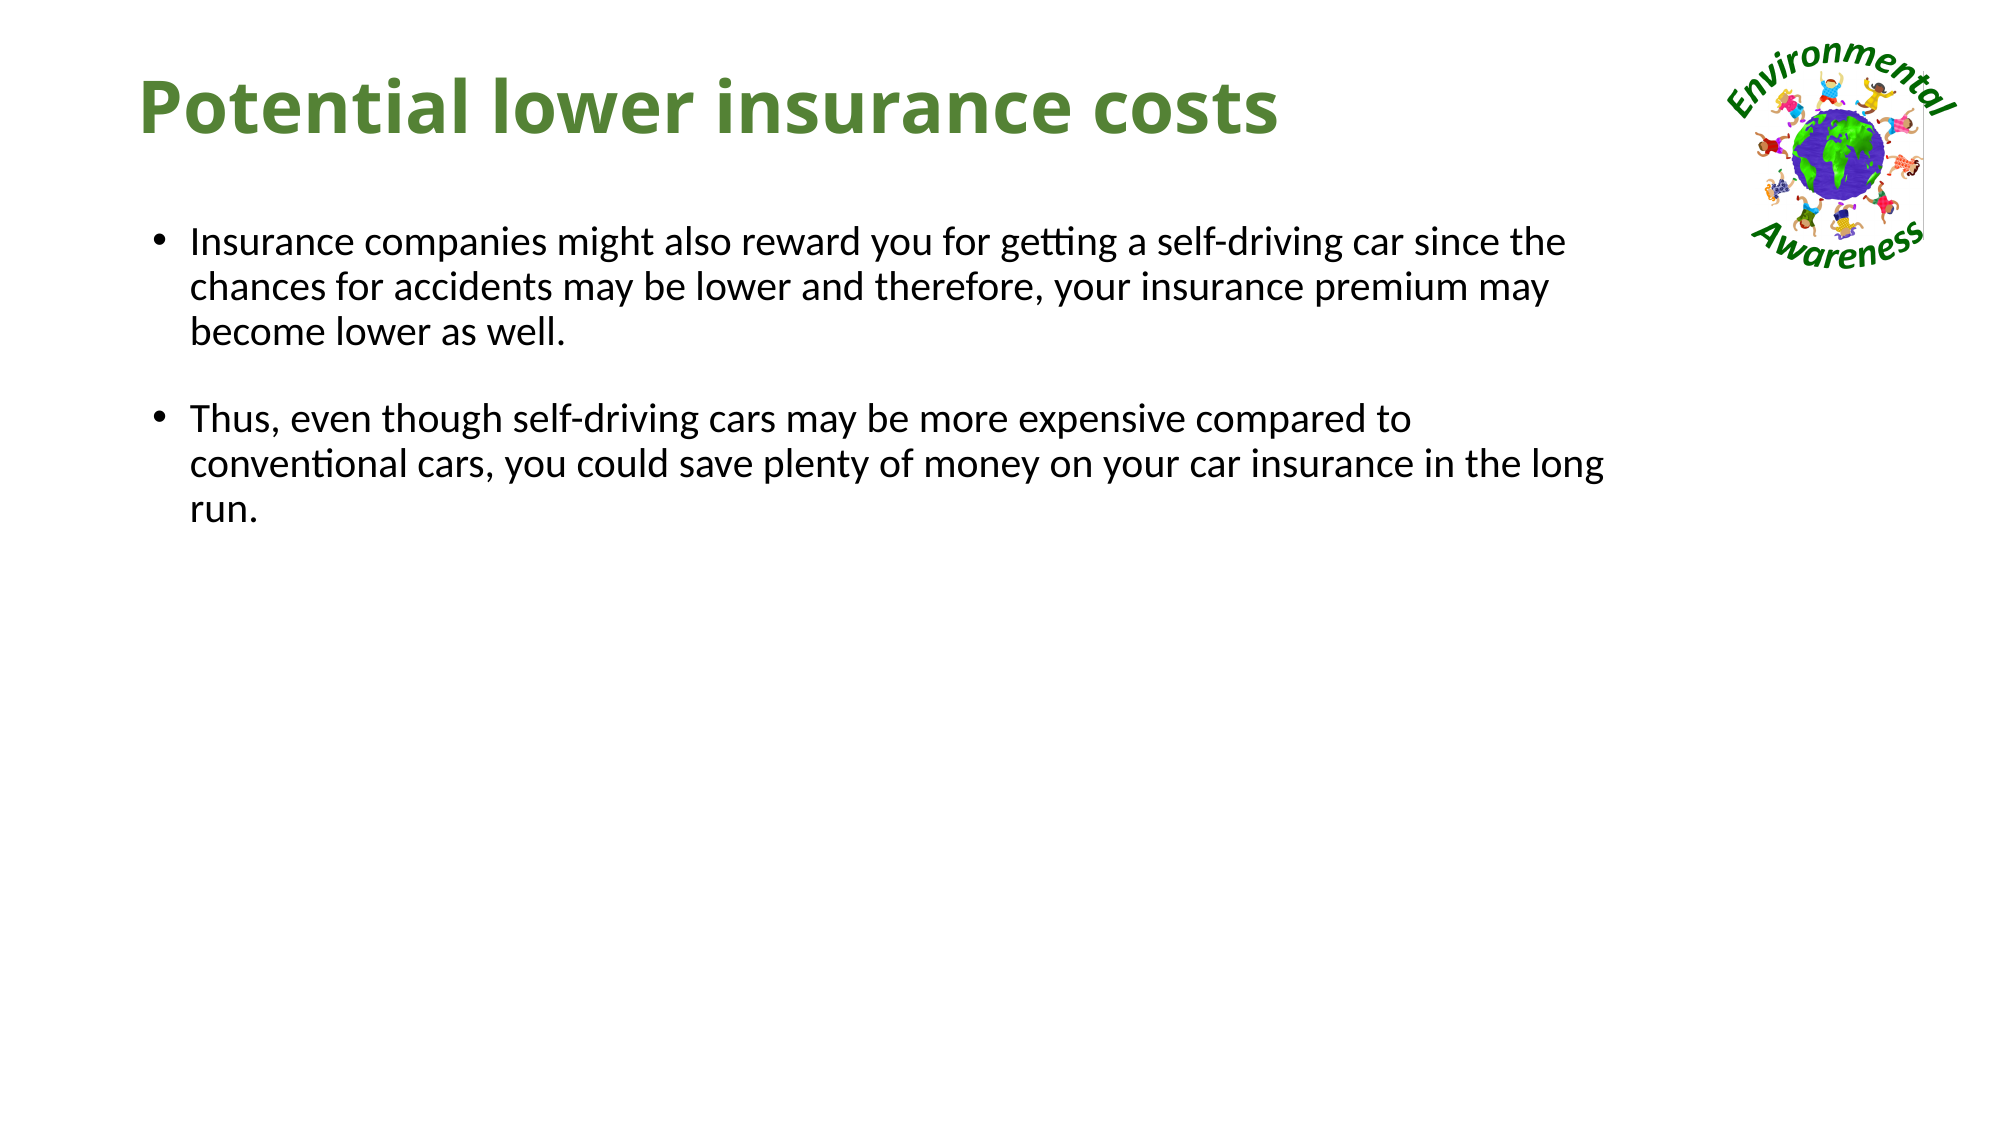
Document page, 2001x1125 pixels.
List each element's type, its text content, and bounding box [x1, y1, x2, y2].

picture [1716, 35, 1962, 278]
title Potential lower insurance costs [122, 59, 1650, 160]
list Insurance companies might also reward you for getting a self-driving car since the chances for accidents may be lower and therefore, your insurance premium may become lower as well. Thus, even though self-driving cars may be more expensive compared to conventional cars, you could save plenty of money on your car insurance in the long run. [137, 212, 1650, 1021]
